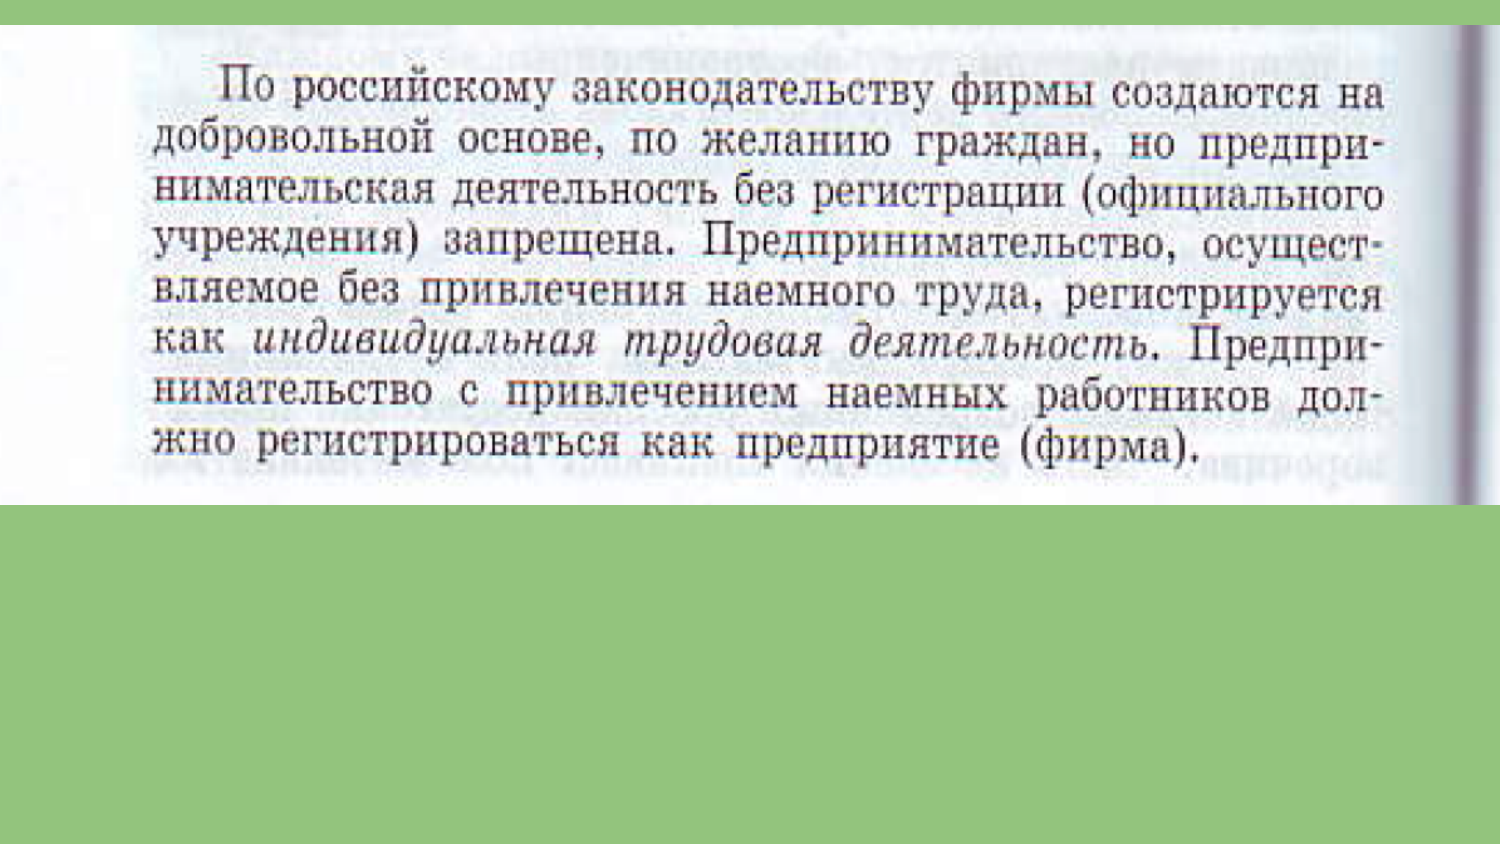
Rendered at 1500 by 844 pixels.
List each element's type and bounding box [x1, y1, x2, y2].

picture [0, 25, 1500, 505]
